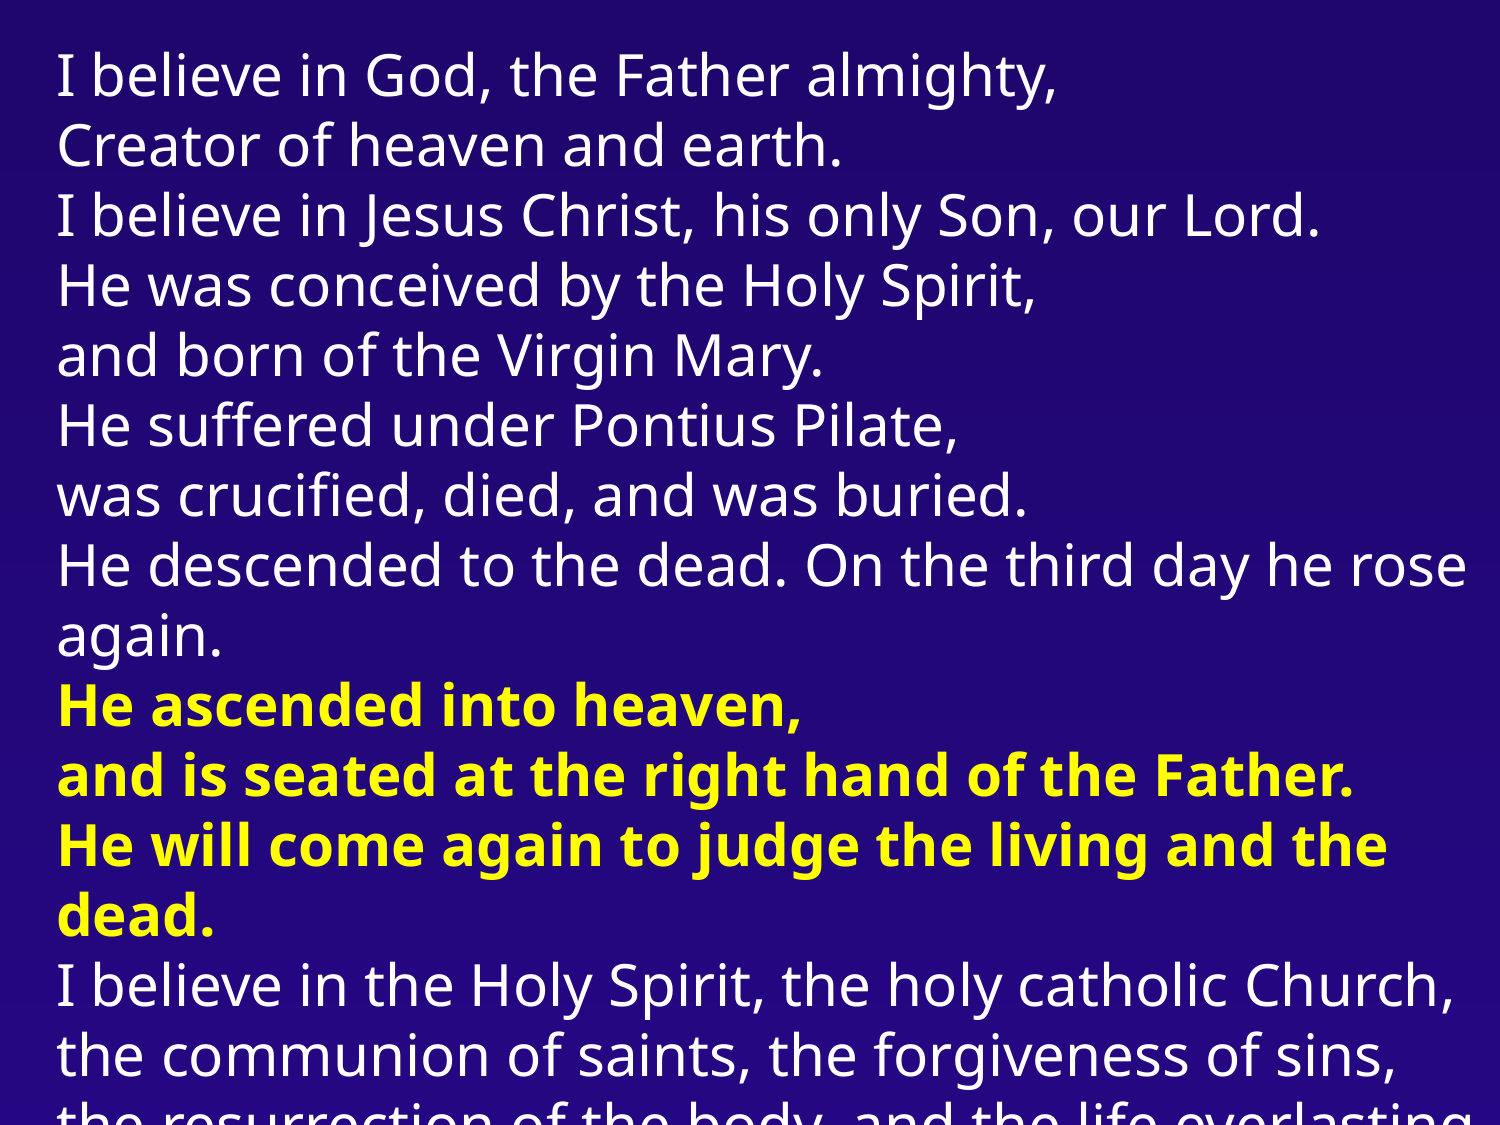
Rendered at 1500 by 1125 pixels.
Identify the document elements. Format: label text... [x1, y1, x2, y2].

text_box I believe in God, the Father almighty, Creator of heaven and earth. I believe in Jesus Christ, his only Son, our Lord. He was conceived by the Holy Spirit, and born of the Virgin Mary. He suffered under Pontius Pilate, was crucified, died, and was buried. He descended to the dead. On the third day he rose again. He ascended into heaven, and is seated at the right hand of the Father. He will come again to judge the living and the dead. I believe in the Holy Spirit, the holy catholic Church, the communion of saints, the forgiveness of sins, the resurrection of the body, and the life everlasting. Amen. [41, 30, 1500, 1125]
